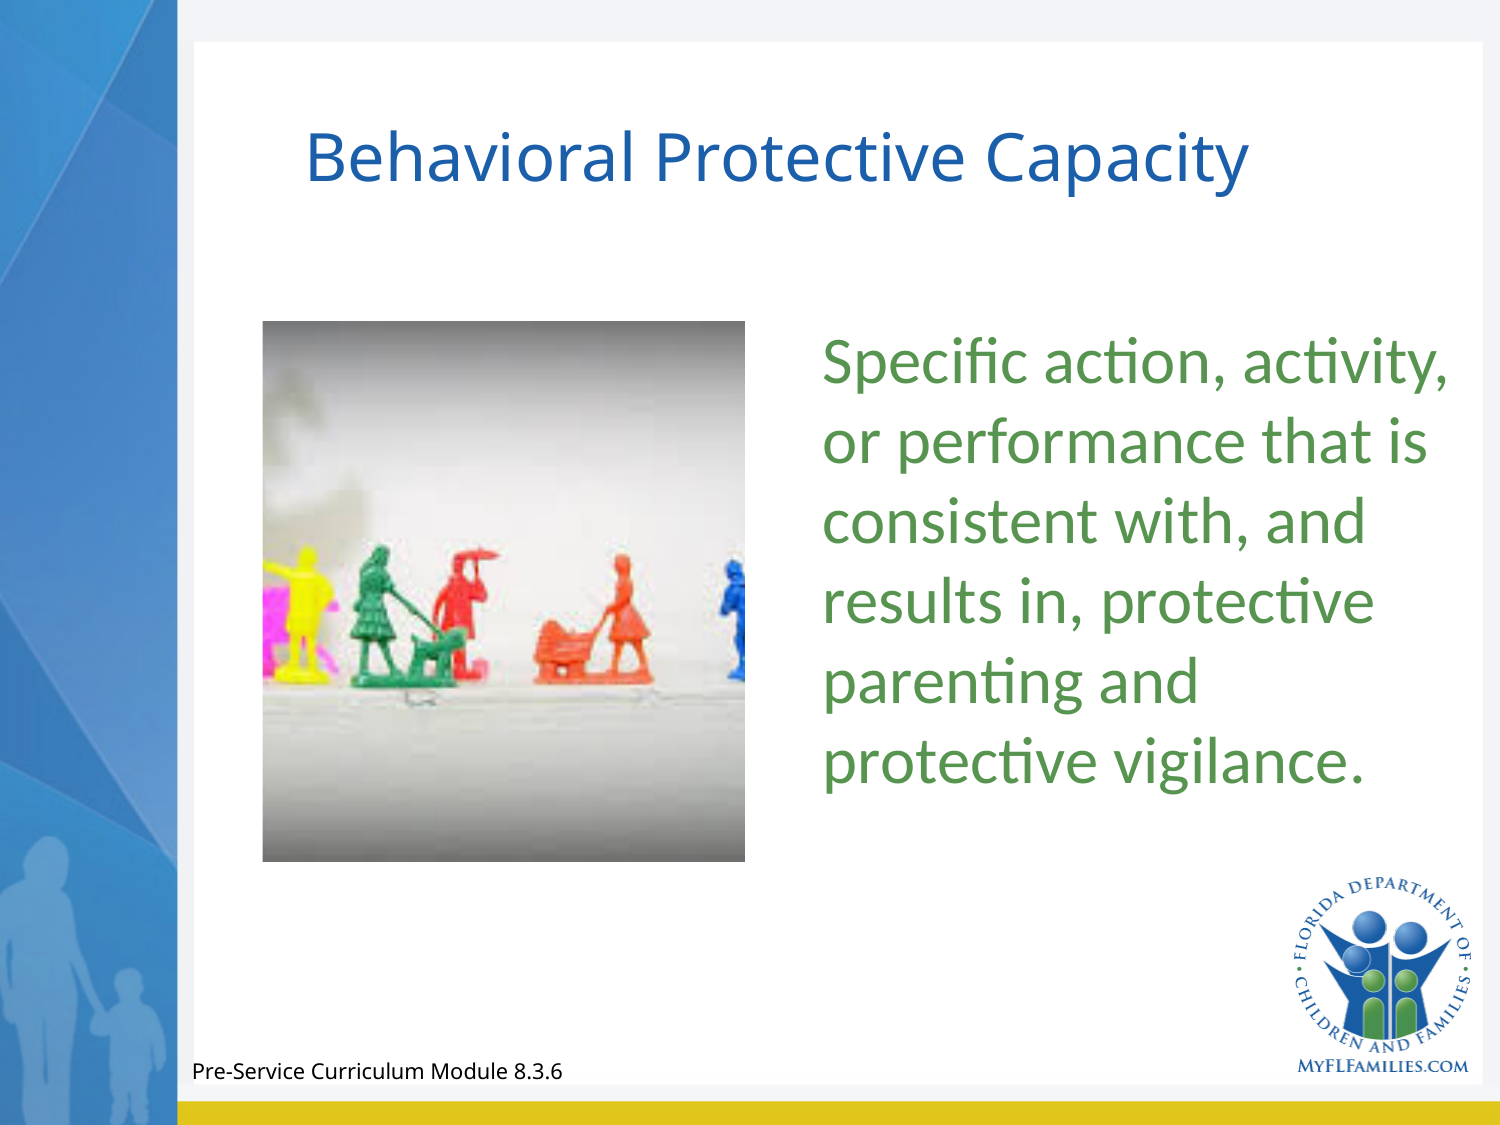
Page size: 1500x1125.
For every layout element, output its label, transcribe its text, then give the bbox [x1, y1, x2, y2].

text_box Pre-Service Curriculum Module 8.3.6 [177, 1050, 626, 1100]
list Specific action, activity, or performance that is consistent with, and results in, protective parenting and protective vigilance. [807, 309, 1471, 1053]
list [262, 321, 746, 862]
title Behavioral Protective Capacity [54, 89, 1500, 221]
picture [0, 0, 1500, 1125]
